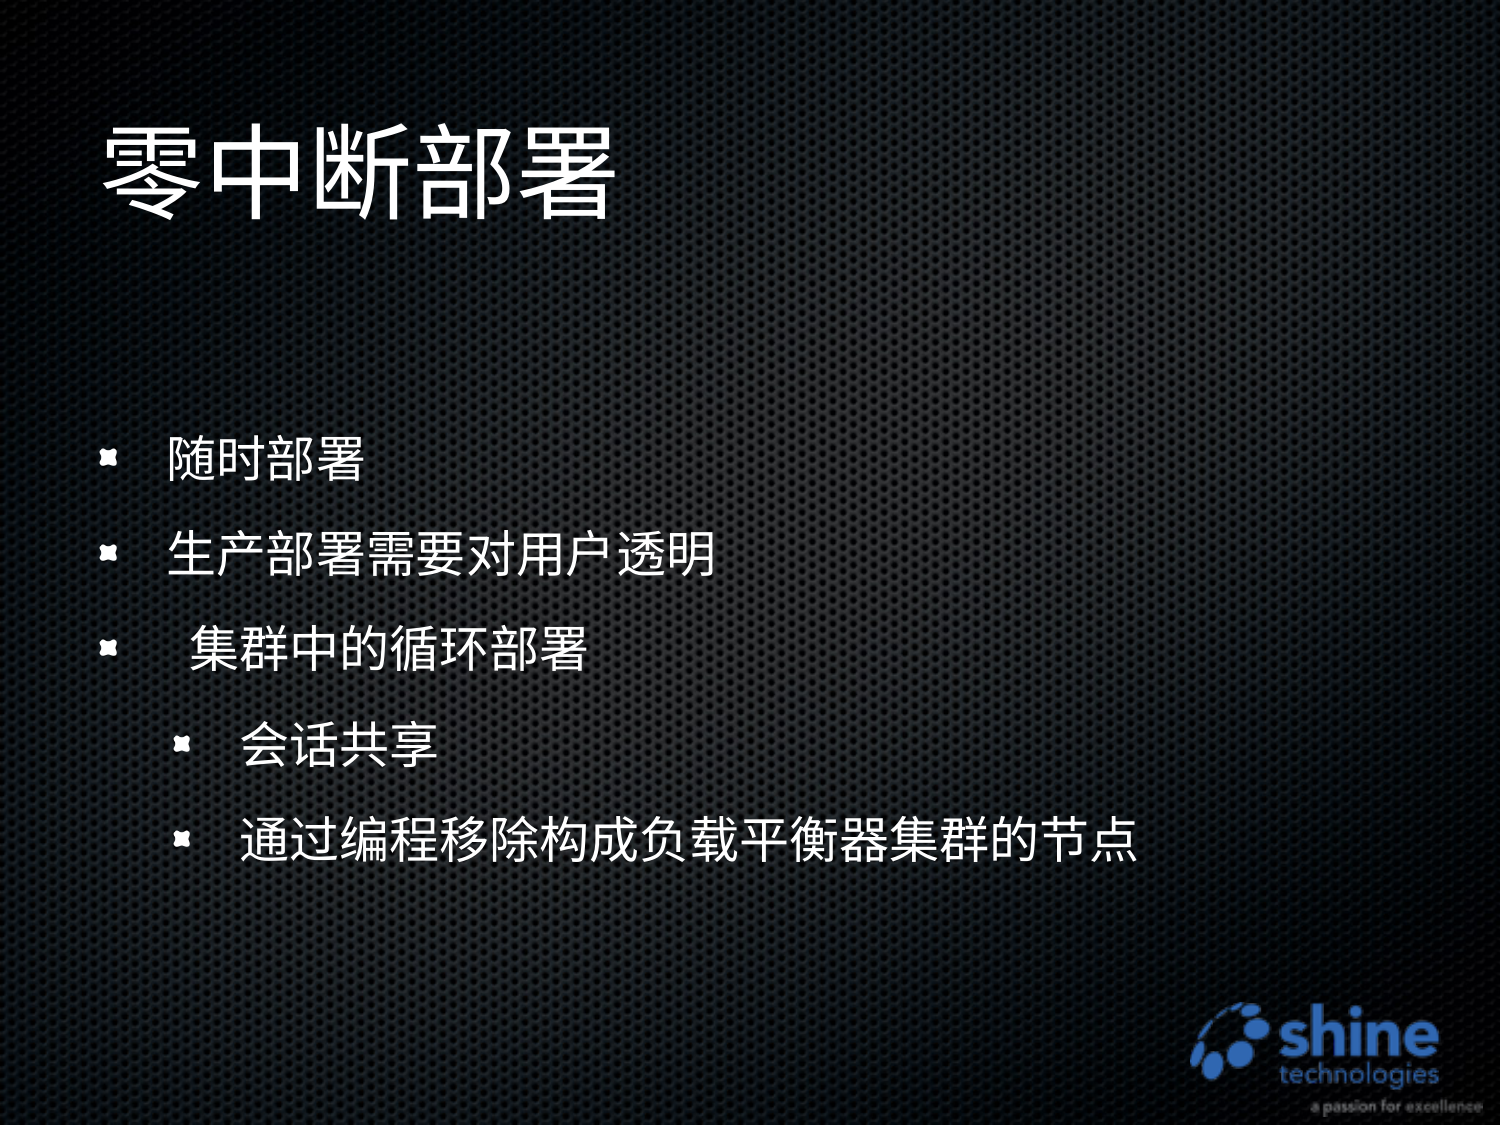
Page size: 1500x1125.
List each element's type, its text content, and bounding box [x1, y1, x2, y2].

picture [0, 0, 1500, 1125]
title 零中断部署 [91, 28, 1411, 311]
list 随时部署 生产部署需要对用户透明 集群中的循环部署 会话共享 通过编程移除构成负载平衡器集群的节点 [91, 318, 1411, 978]
